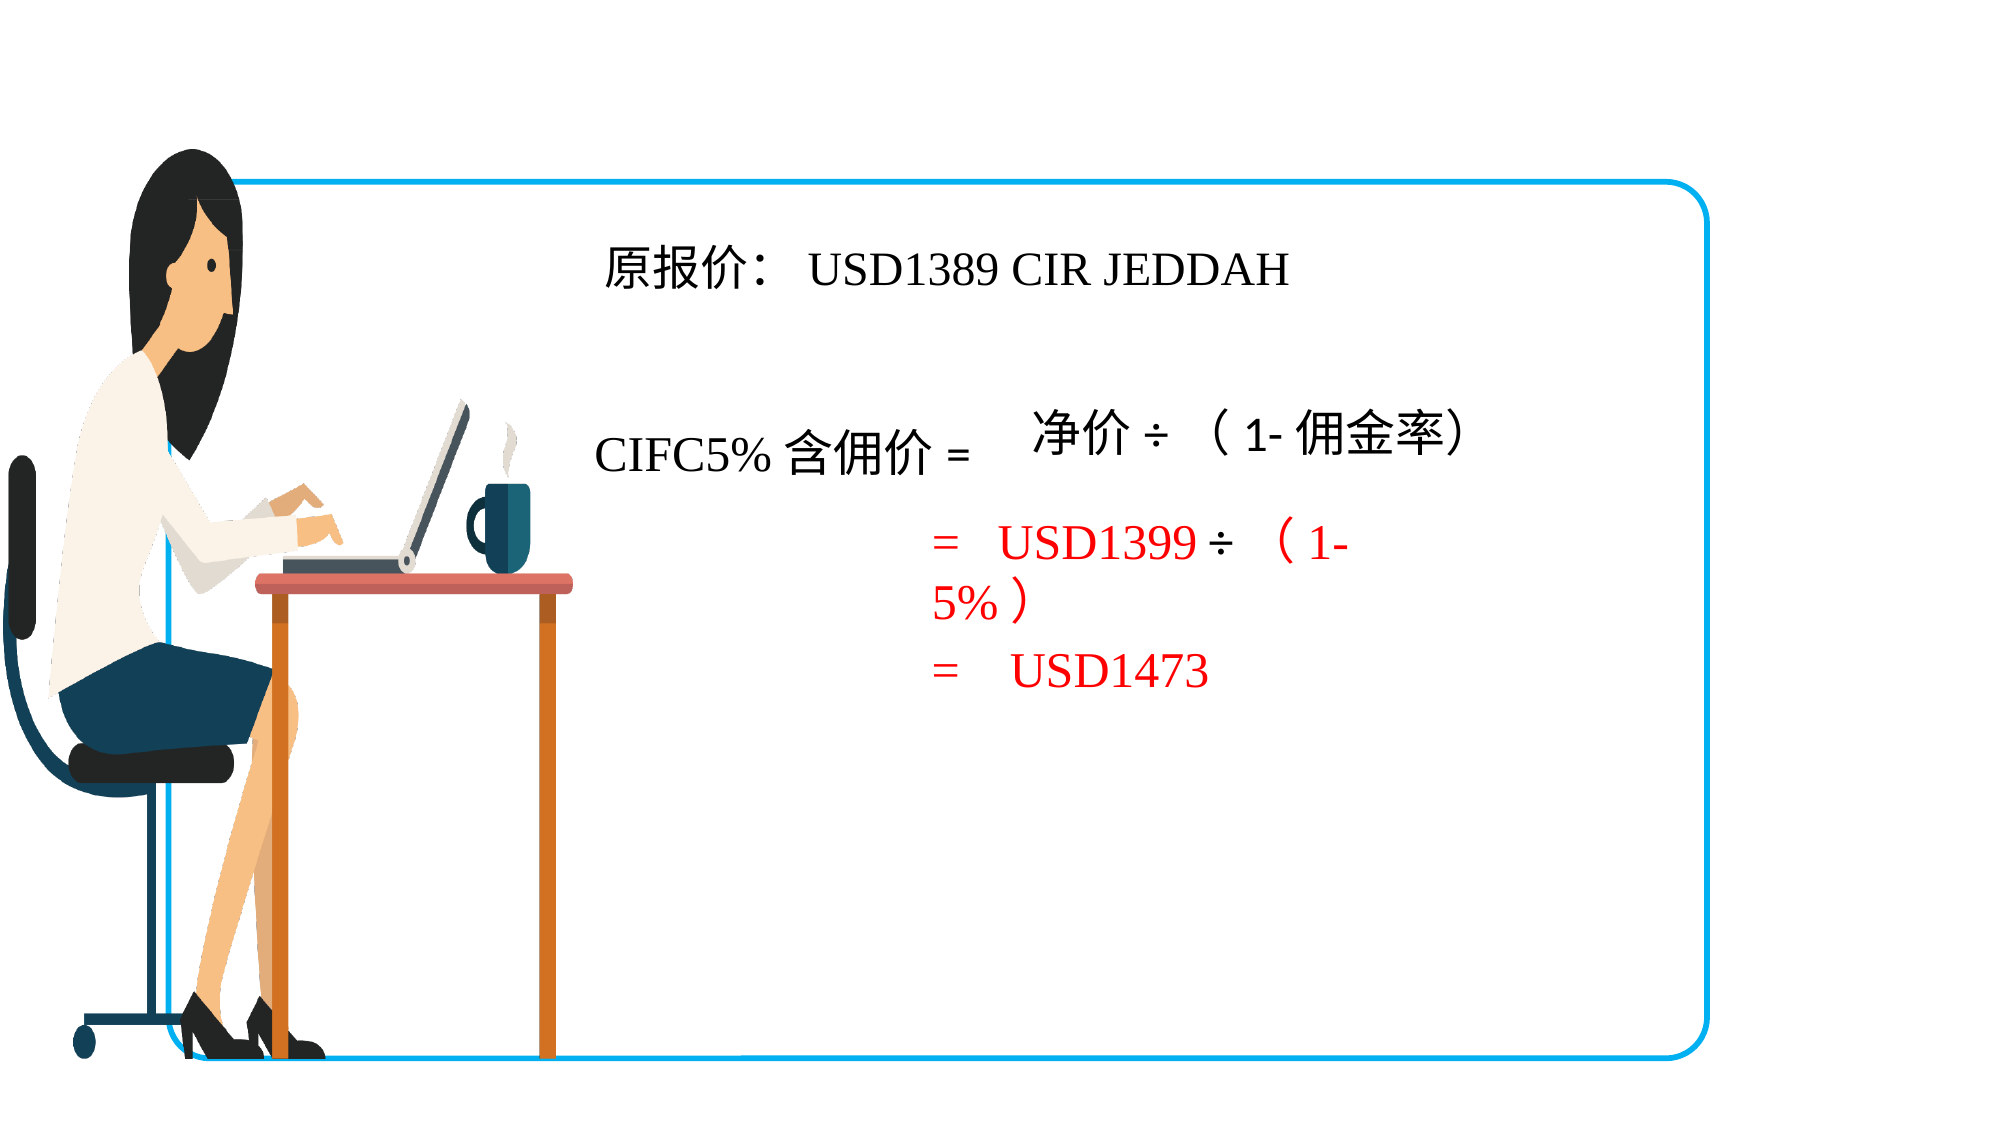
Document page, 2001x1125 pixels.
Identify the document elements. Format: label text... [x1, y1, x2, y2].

text_box [573, 181, 1708, 1059]
text_box = USD1399 ÷（1-5%） [917, 501, 1471, 637]
picture [3, 149, 573, 1059]
text_box 原报价：USD1389 CIR JEDDAH [589, 230, 1399, 303]
text_box = USD1473 [916, 630, 1235, 705]
text_box 净价÷（1-佣金率） [1016, 393, 1522, 469]
text_box CIFC5%含佣价= [579, 384, 994, 489]
